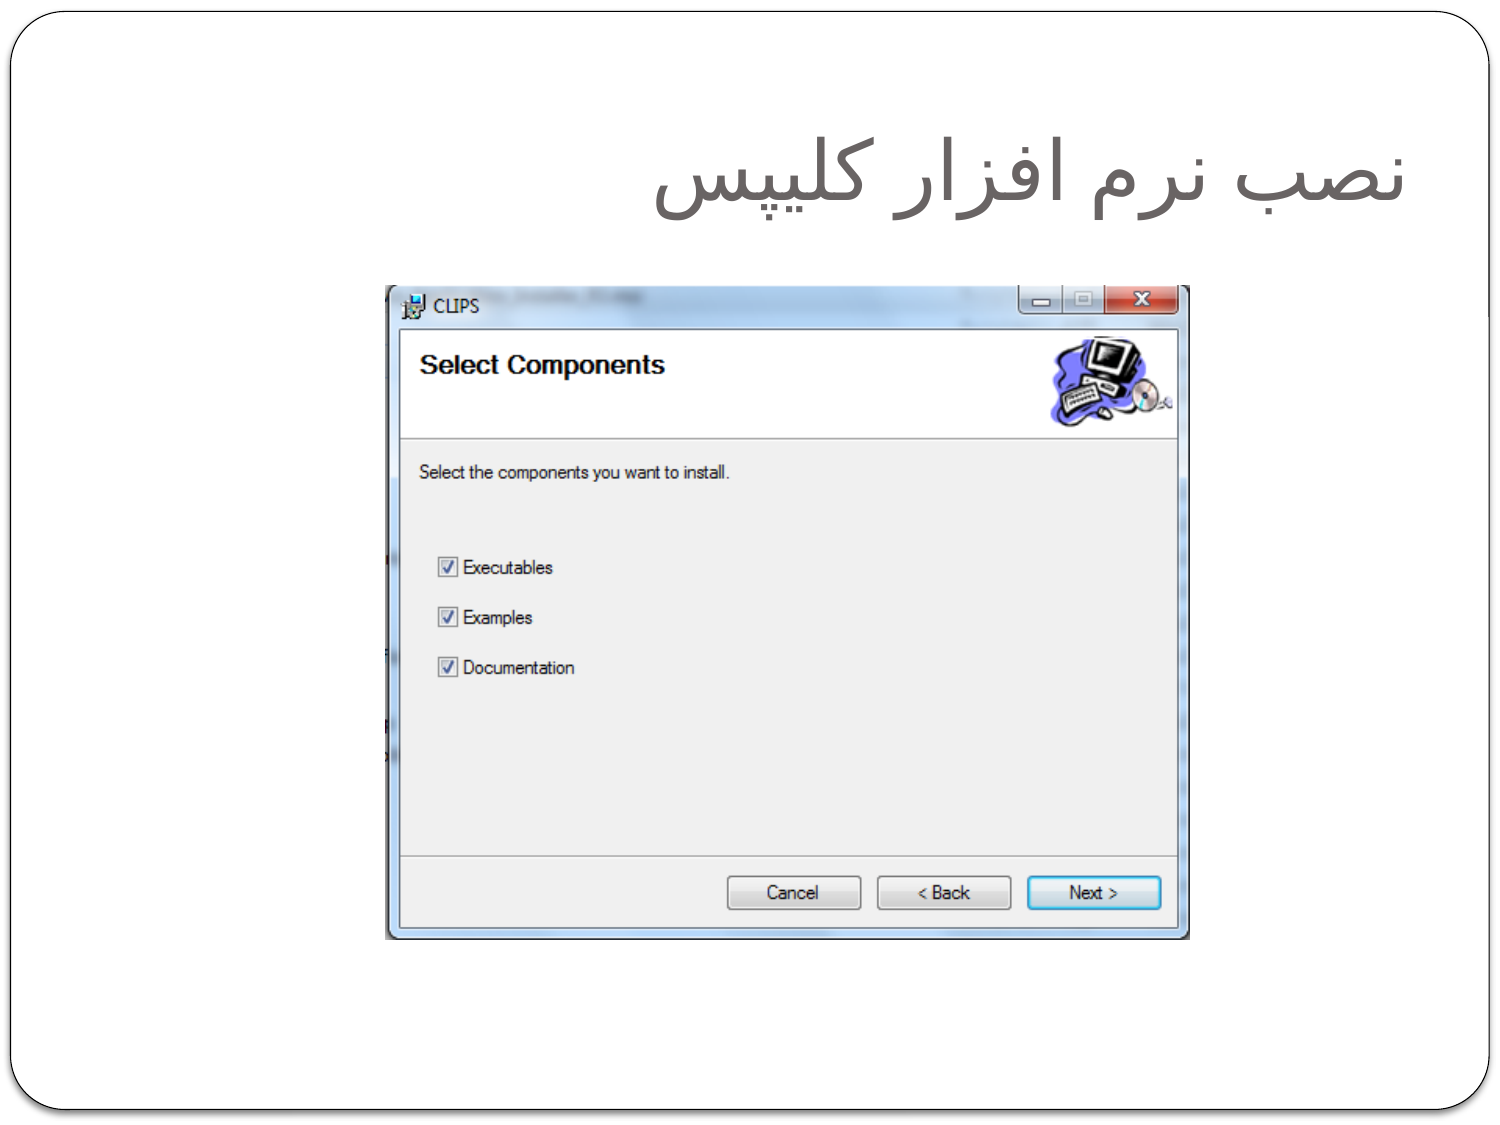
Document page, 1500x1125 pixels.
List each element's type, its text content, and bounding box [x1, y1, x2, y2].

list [384, 284, 1190, 941]
title نصب نرم افزار کلیپس [150, 45, 1425, 233]
